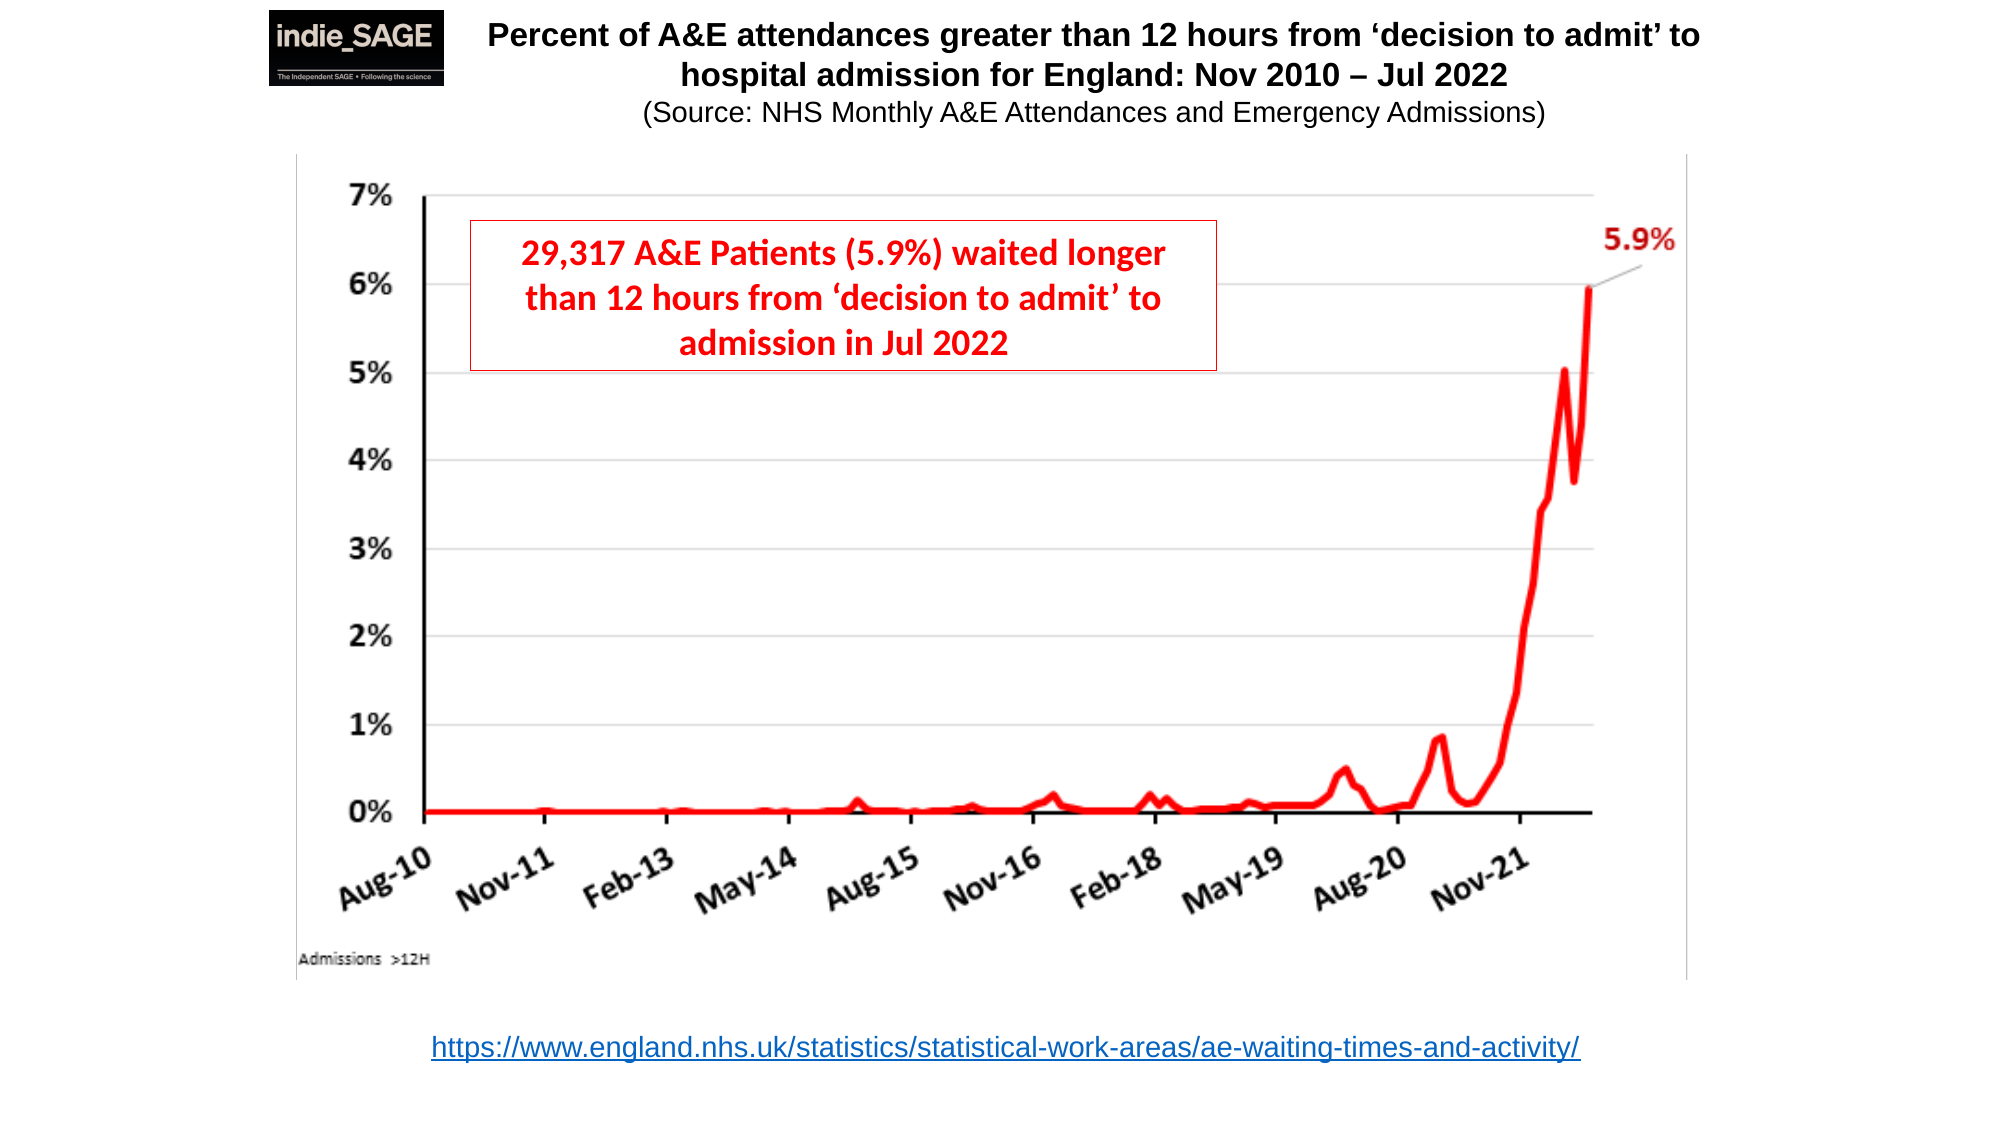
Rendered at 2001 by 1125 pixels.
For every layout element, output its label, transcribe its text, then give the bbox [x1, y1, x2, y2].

picture [268, 10, 444, 86]
text_box Percent of A&E attendances greater than 12 hours from ‘decision to admit’ to hospital admission for England: Nov 2010 – Jul 2022 (Source: NHS Monthly A&E Attendances and Emergency Admissions) [439, 6, 1750, 136]
text_box https://www.england.nhs.uk/statistics/statistical-work-areas/ae-waiting-times-and-activity/ [295, 1020, 1718, 1106]
picture [295, 154, 1689, 980]
